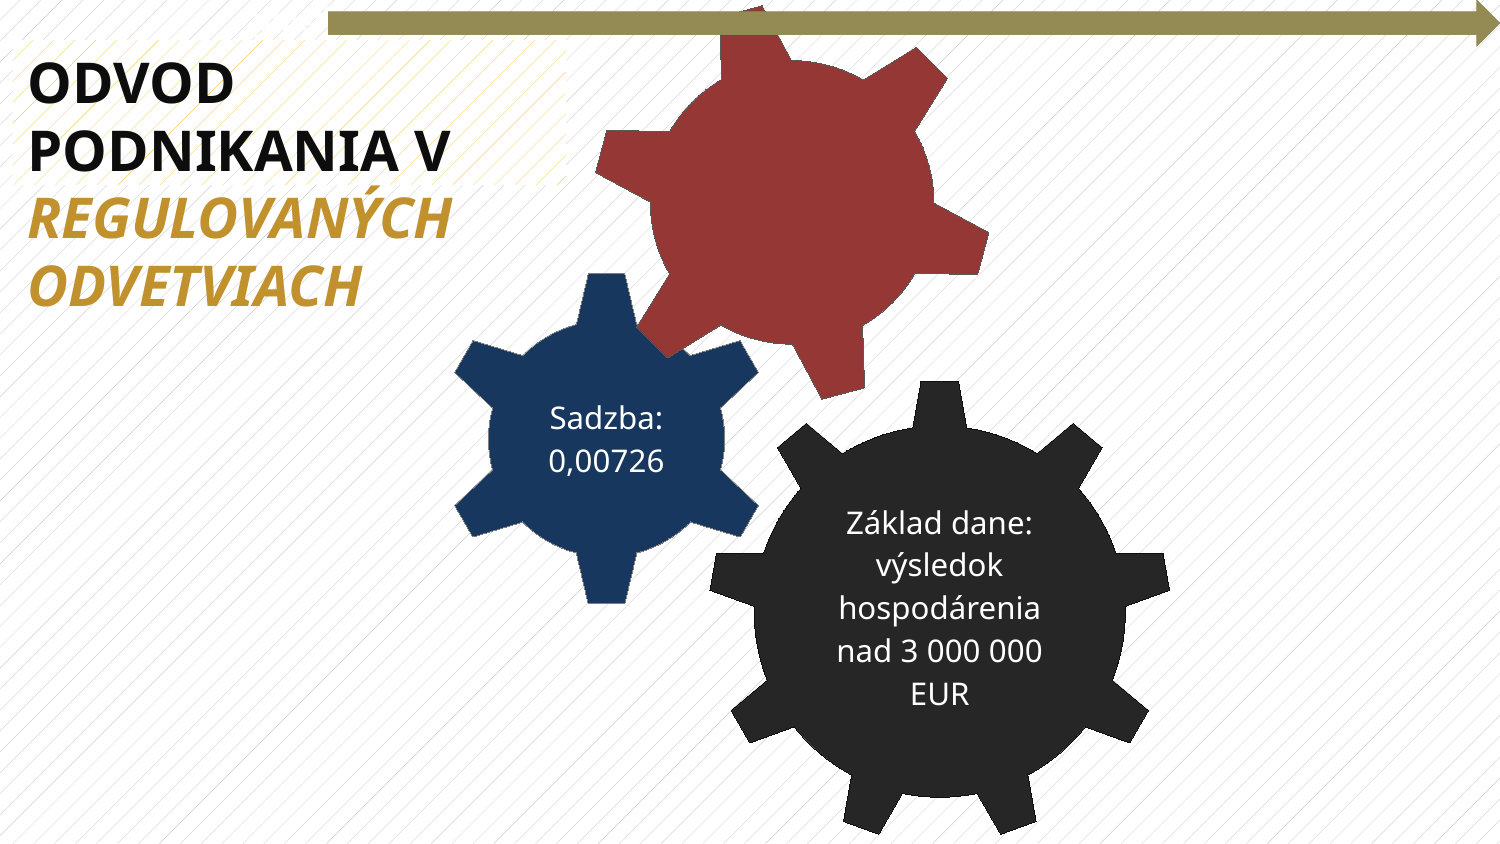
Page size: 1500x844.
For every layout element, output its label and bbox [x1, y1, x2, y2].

text_box [0, 0, 1500, 844]
